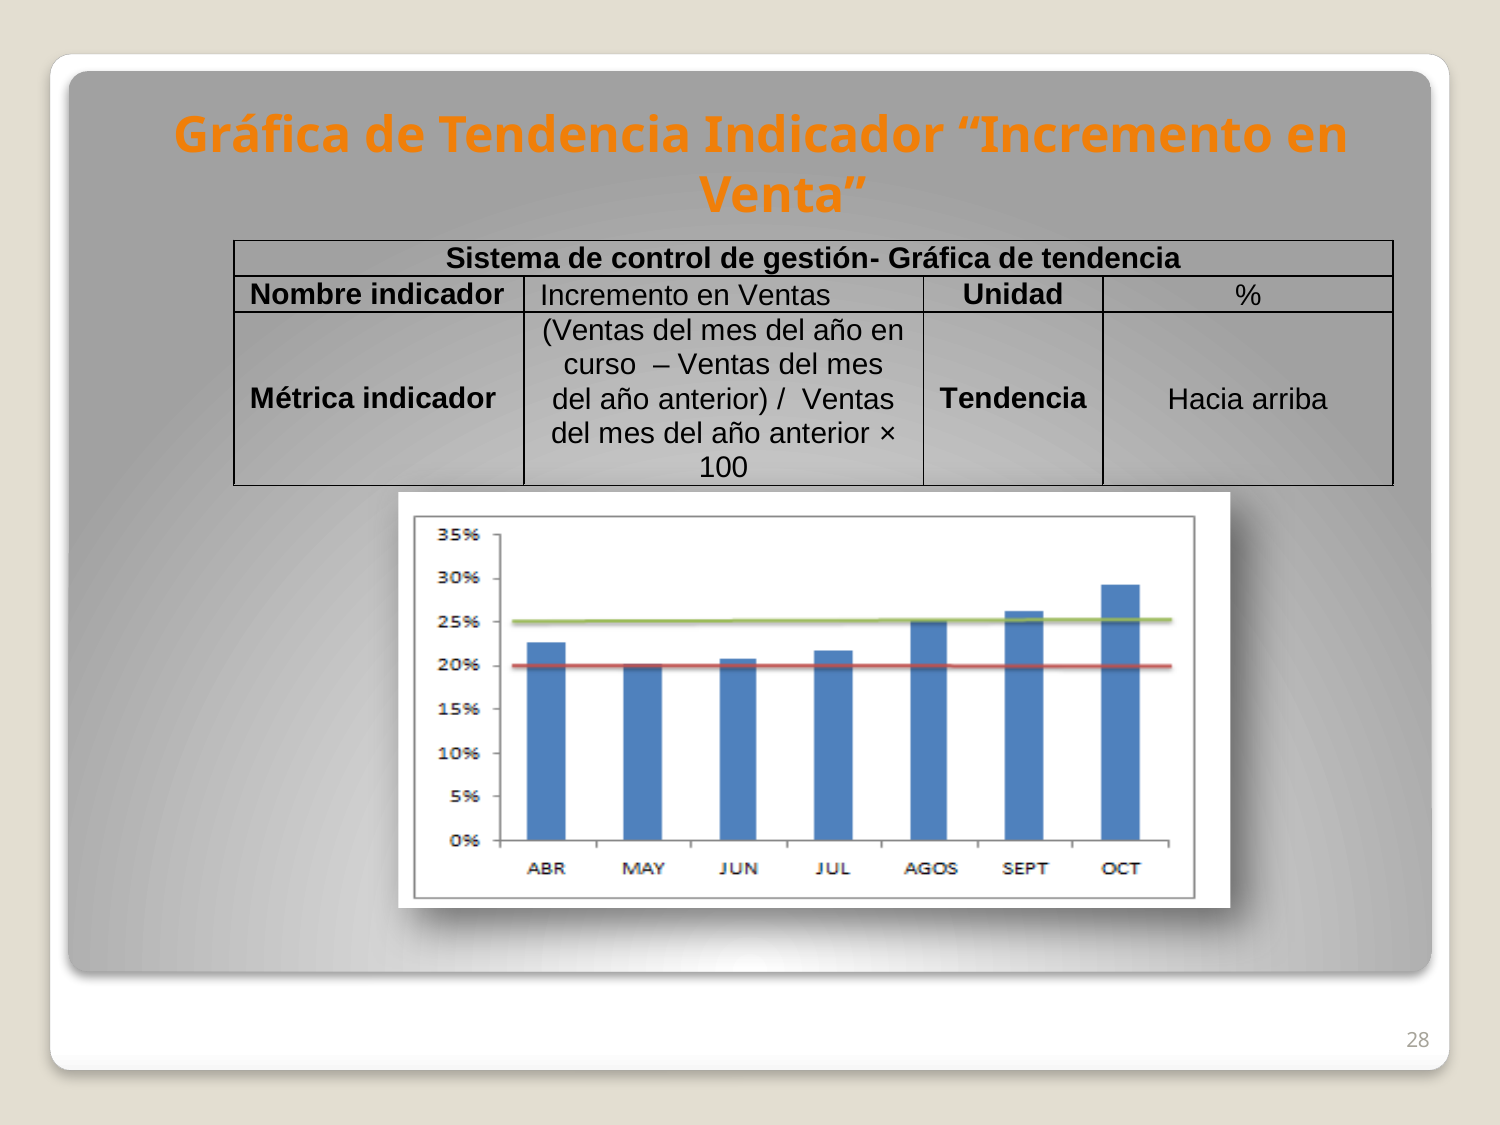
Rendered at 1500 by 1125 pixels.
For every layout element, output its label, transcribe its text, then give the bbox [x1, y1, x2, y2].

list Gráfica de Tendencia Indicador “Incremento en Venta” [82, 86, 1425, 774]
slide_number 28 [1369, 1002, 1445, 1063]
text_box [140, 234, 1417, 488]
picture [398, 491, 1231, 909]
